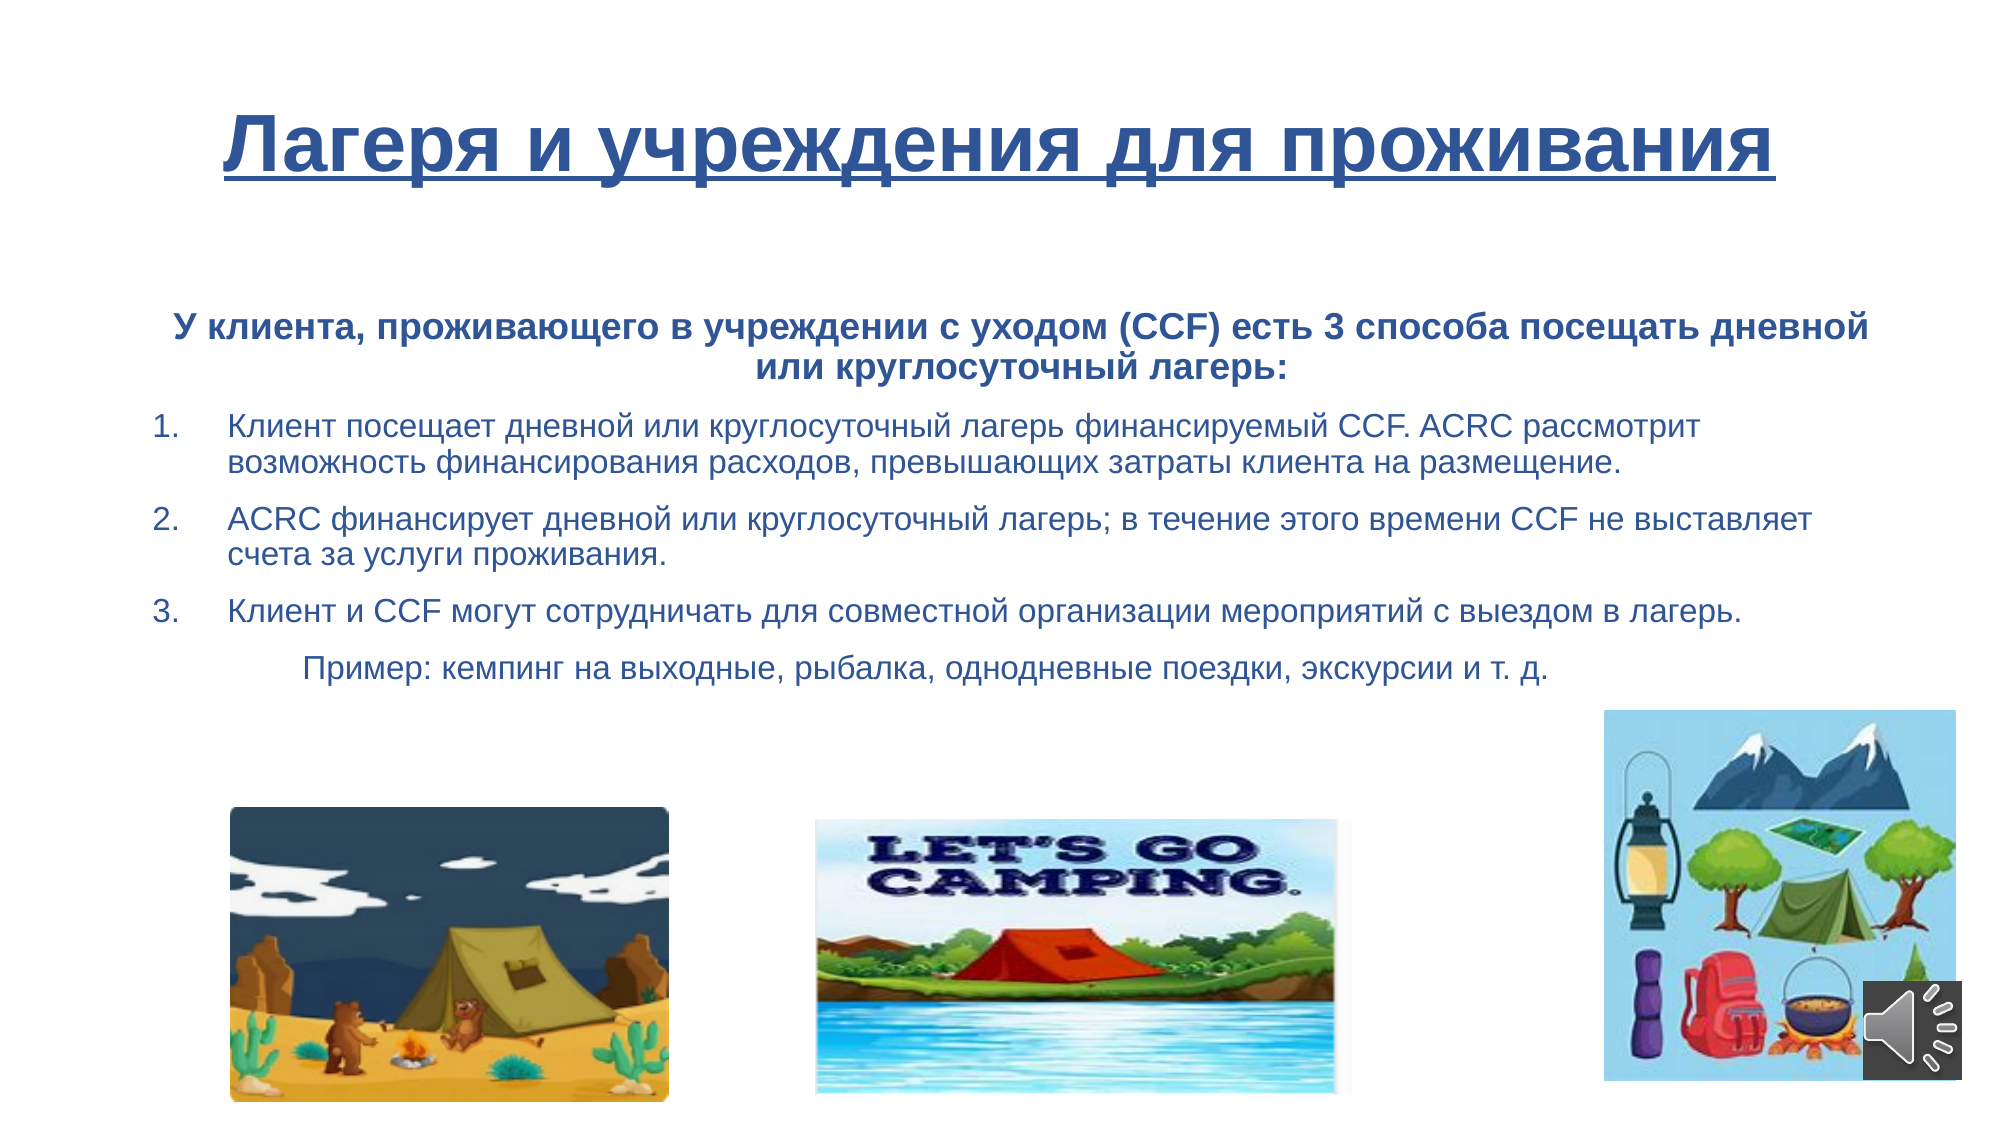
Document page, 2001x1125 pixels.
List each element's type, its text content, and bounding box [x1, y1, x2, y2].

title Лагеря и учреждения для проживания [137, 59, 1863, 231]
picture [815, 819, 1352, 1095]
list У клиента, проживающего в учреждении с уходом (CCF) есть 3 способа посещать дневной или круглосуточный лагерь: Клиент посещает дневной или круглосуточный лагерь финансируемый CCF. ACRC рассмотрит возможность финансирования расходов, превышающих затраты клиента на размещение. ACRC финансирует дневной или круглосуточный лагерь; в течение этого времени CCF не выставляет счета за услуги проживания. Клиент и CCF могут сотрудничать для совместной организации мероприятий с выездом в лагерь. Пример: кемпинг на выходные, рыбалка, однодневные поездки, экскурсии и т. д. [137, 299, 1907, 1080]
picture [1604, 710, 1963, 1081]
picture [230, 807, 669, 1102]
